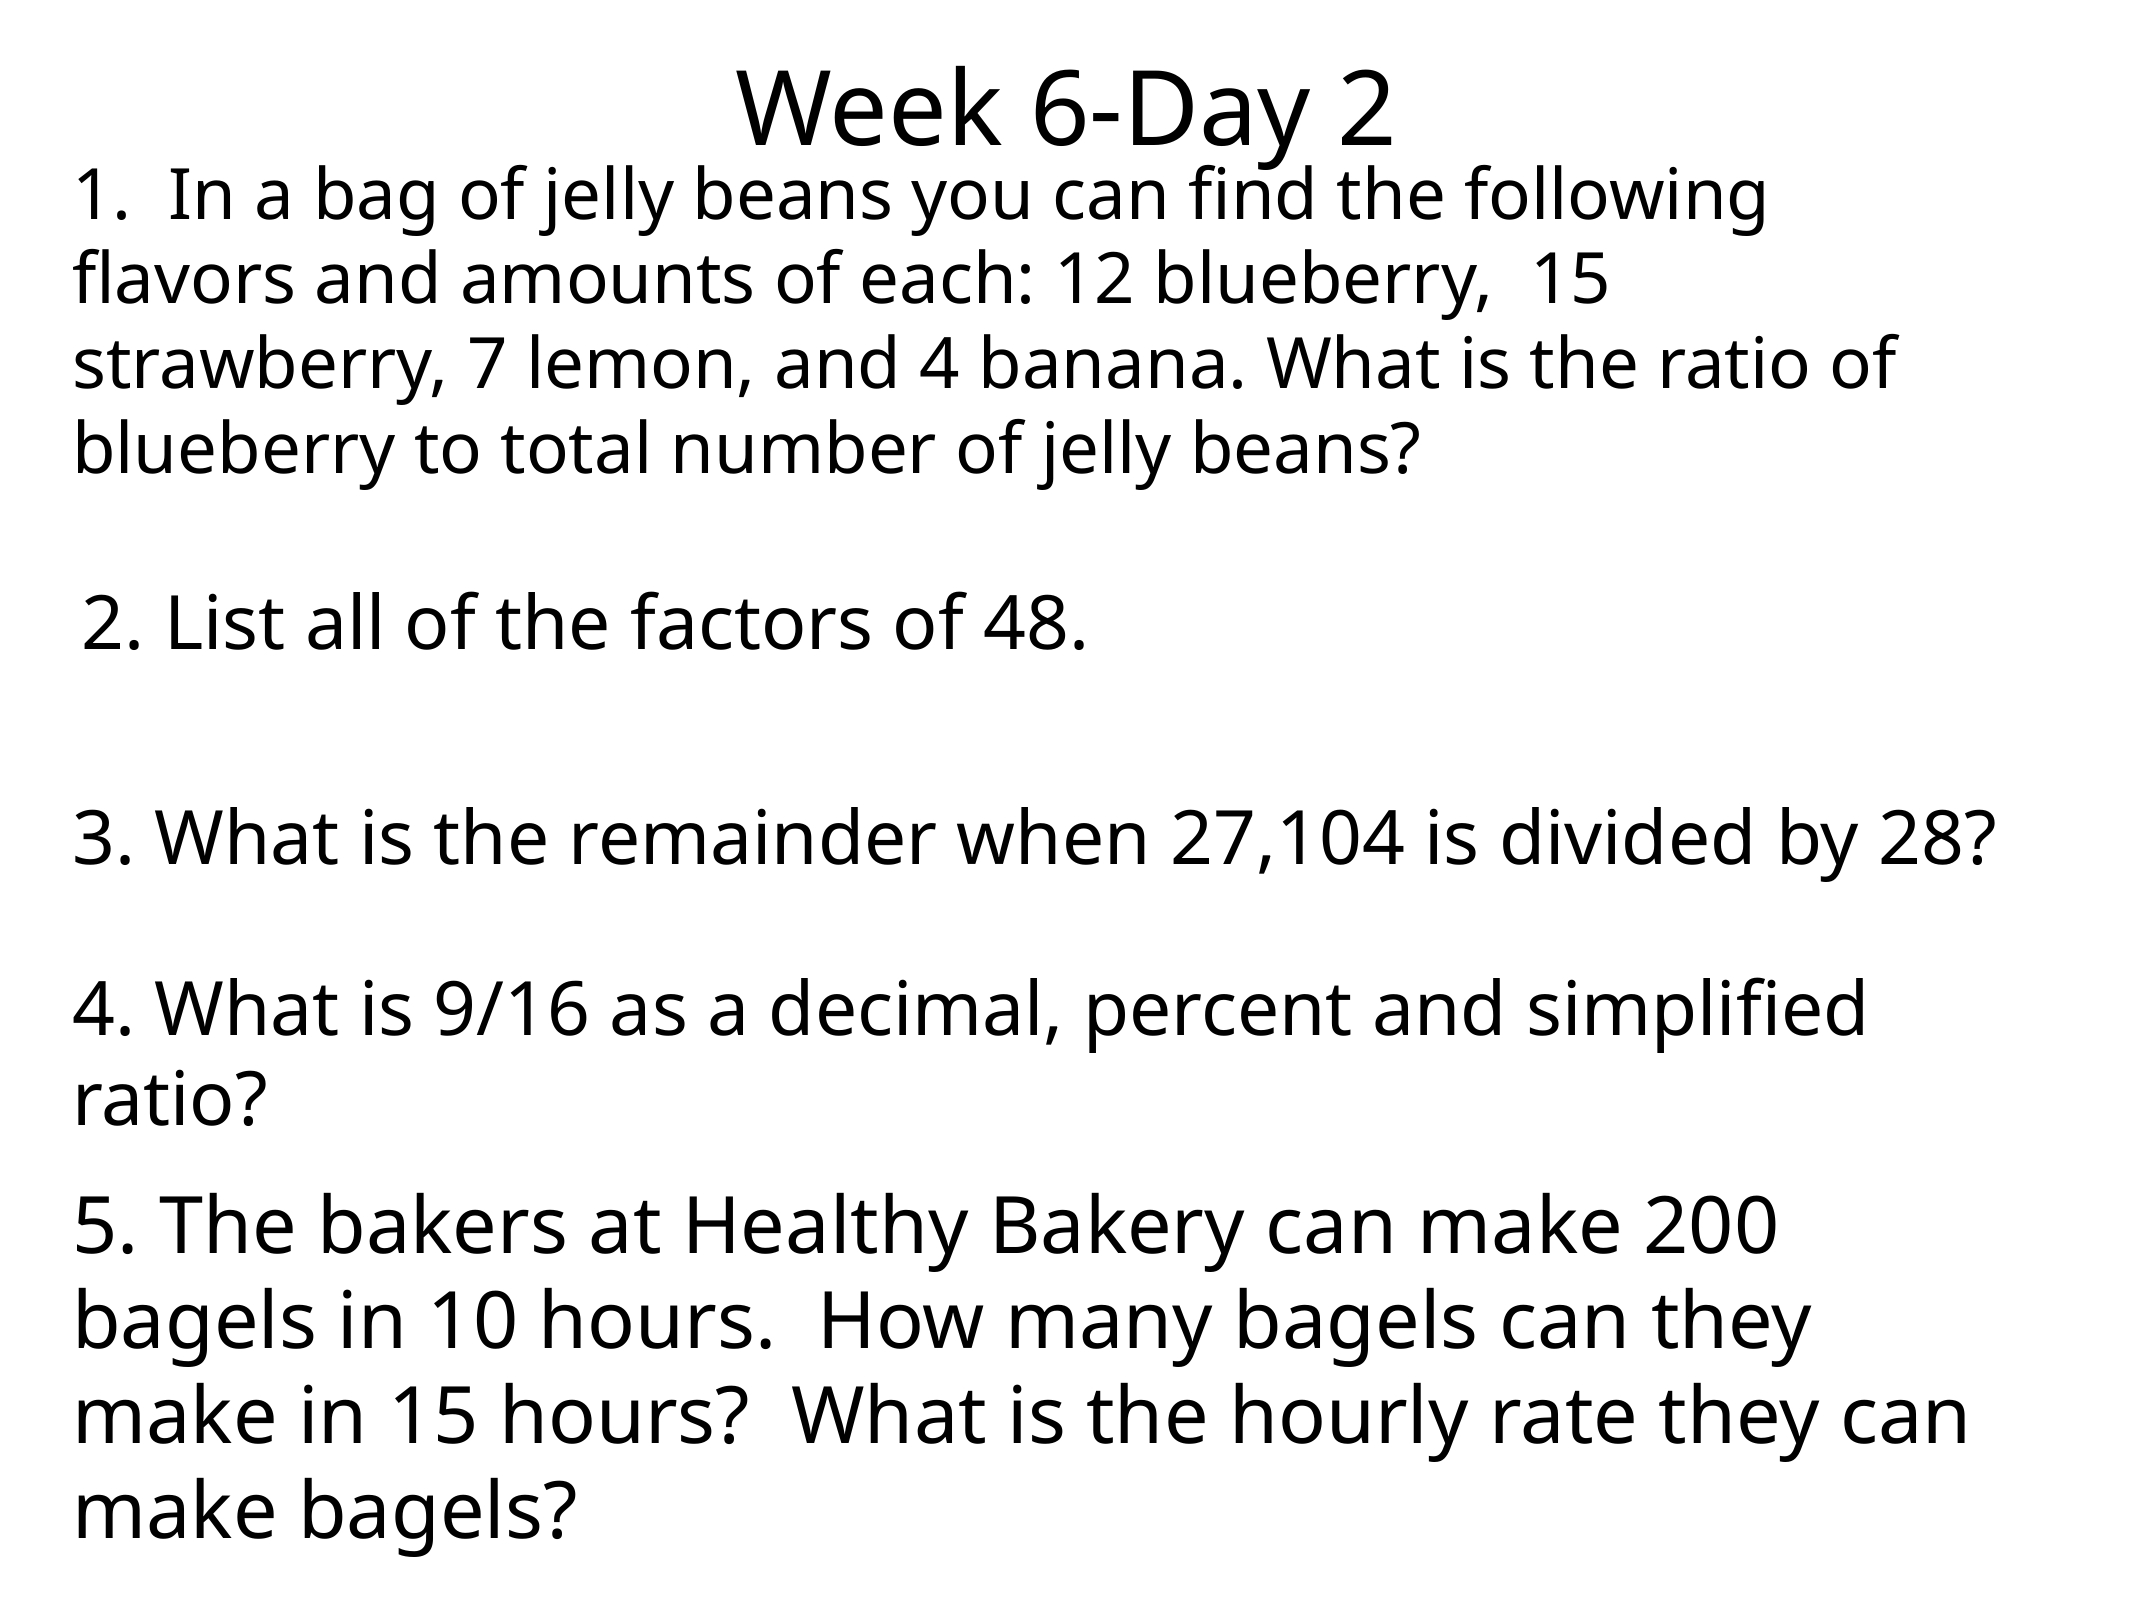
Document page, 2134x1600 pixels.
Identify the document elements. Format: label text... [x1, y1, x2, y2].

text_box 1. In a bag of jelly beans you can find the following flavors and amounts of each: 12 blueberry, 15 strawberry, 7 lemon, and 4 banana. What is the ratio of blueberry to total number of jelly beans? [64, 139, 2014, 497]
text_box 3. What is the remainder when 27,104 is divided by 28? [64, 781, 2014, 889]
text_box Week 6-Day 2 [726, 32, 1407, 139]
text_box 4. What is 9/16 as a decimal, percent and simplified ratio? [64, 952, 2014, 1149]
text_box 5. The bakers at Healthy Bakery can make 200 bagels in 10 hours. How many bagels can they make in 15 hours? What is the hourly rate they can make bagels? [64, 1165, 2014, 1563]
text_box 2. List all of the factors of 48. [73, 565, 2105, 673]
